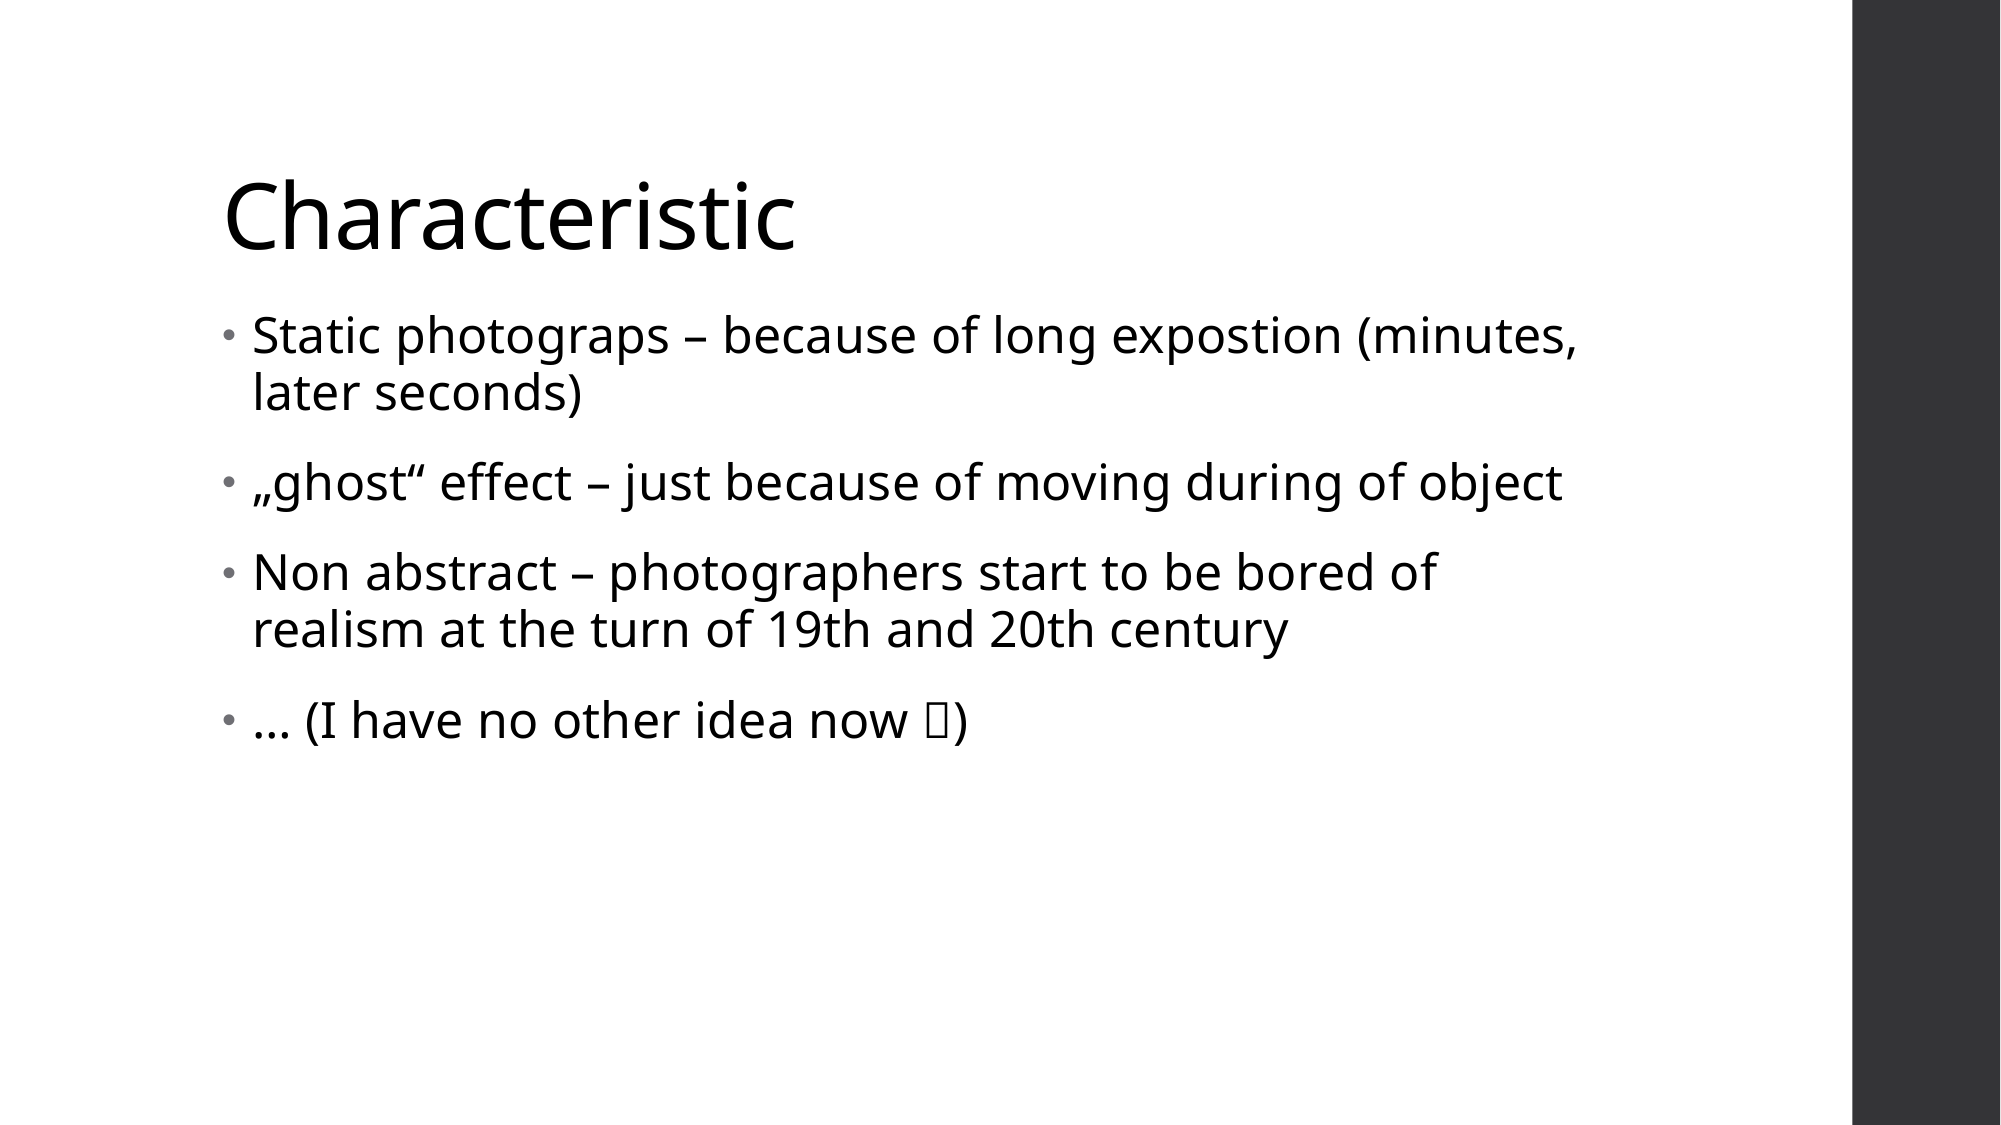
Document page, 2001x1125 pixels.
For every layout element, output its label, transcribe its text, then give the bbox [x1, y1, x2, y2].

title Characteristic [206, 60, 1797, 278]
list Static photograps – because of long expostion (minutes, later seconds) „ghost“ effect – just because of moving during of object Non abstract – photographers start to be bored of realism at the turn of 19th and 20th century … (I have no other idea now ) [206, 299, 1617, 1014]
